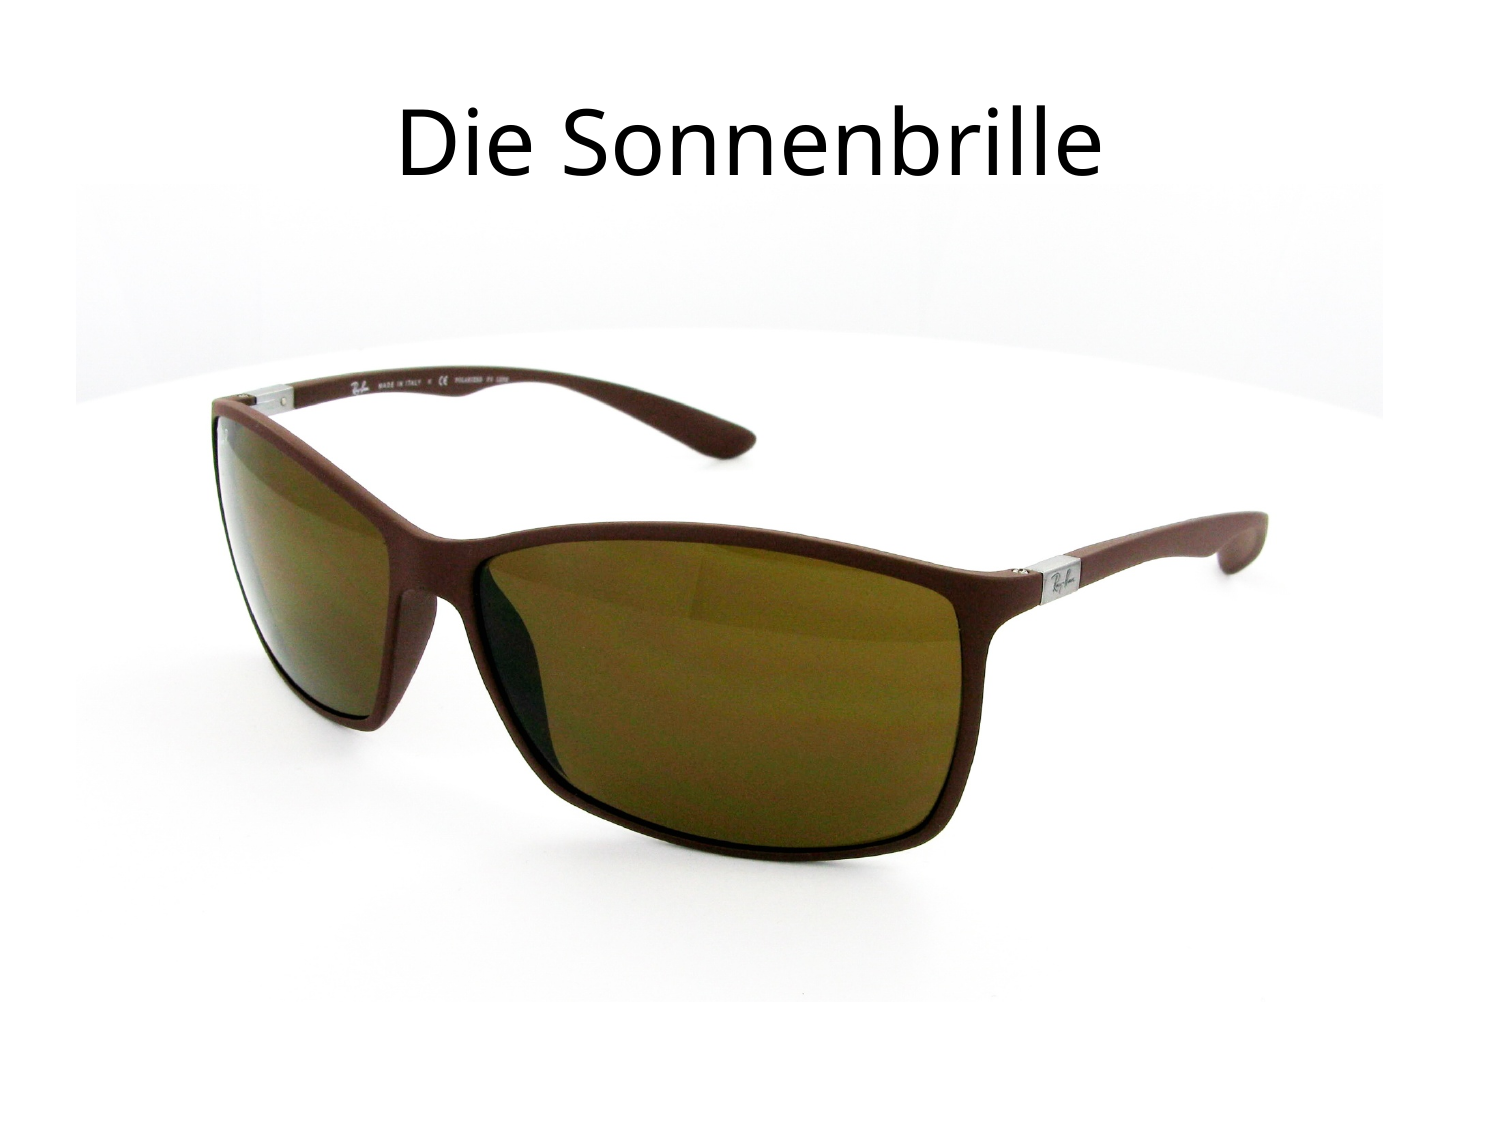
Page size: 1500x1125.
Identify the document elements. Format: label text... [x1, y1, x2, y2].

picture [76, 184, 1384, 1003]
title Die Sonnenbrille [75, 45, 1425, 233]
